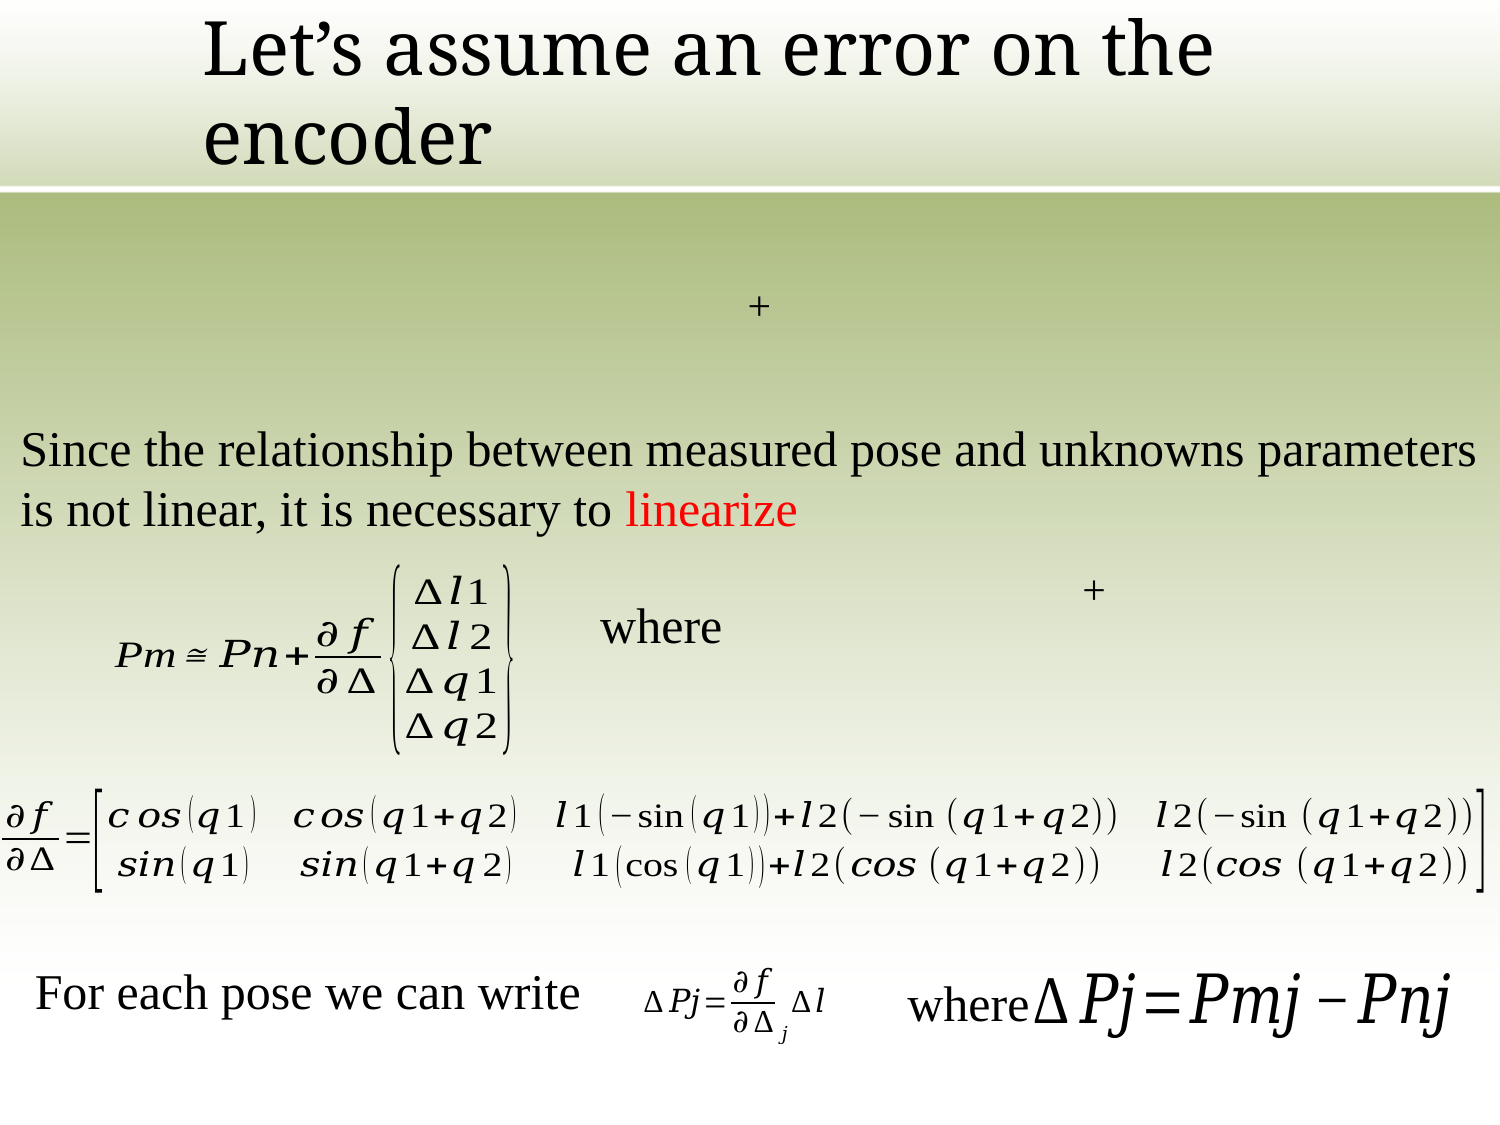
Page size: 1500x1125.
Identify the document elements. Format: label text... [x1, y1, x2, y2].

title Let’s assume an error on the encoder [187, 12, 1300, 188]
text_box For each pose we can write [20, 952, 596, 1027]
text_box where [585, 586, 738, 661]
text_box Since the relationship between measured pose and unknowns parameters is not linear, it is necessary to linearize [5, 408, 1500, 544]
picture [0, 0, 1500, 1125]
text_box where [892, 964, 1045, 1039]
